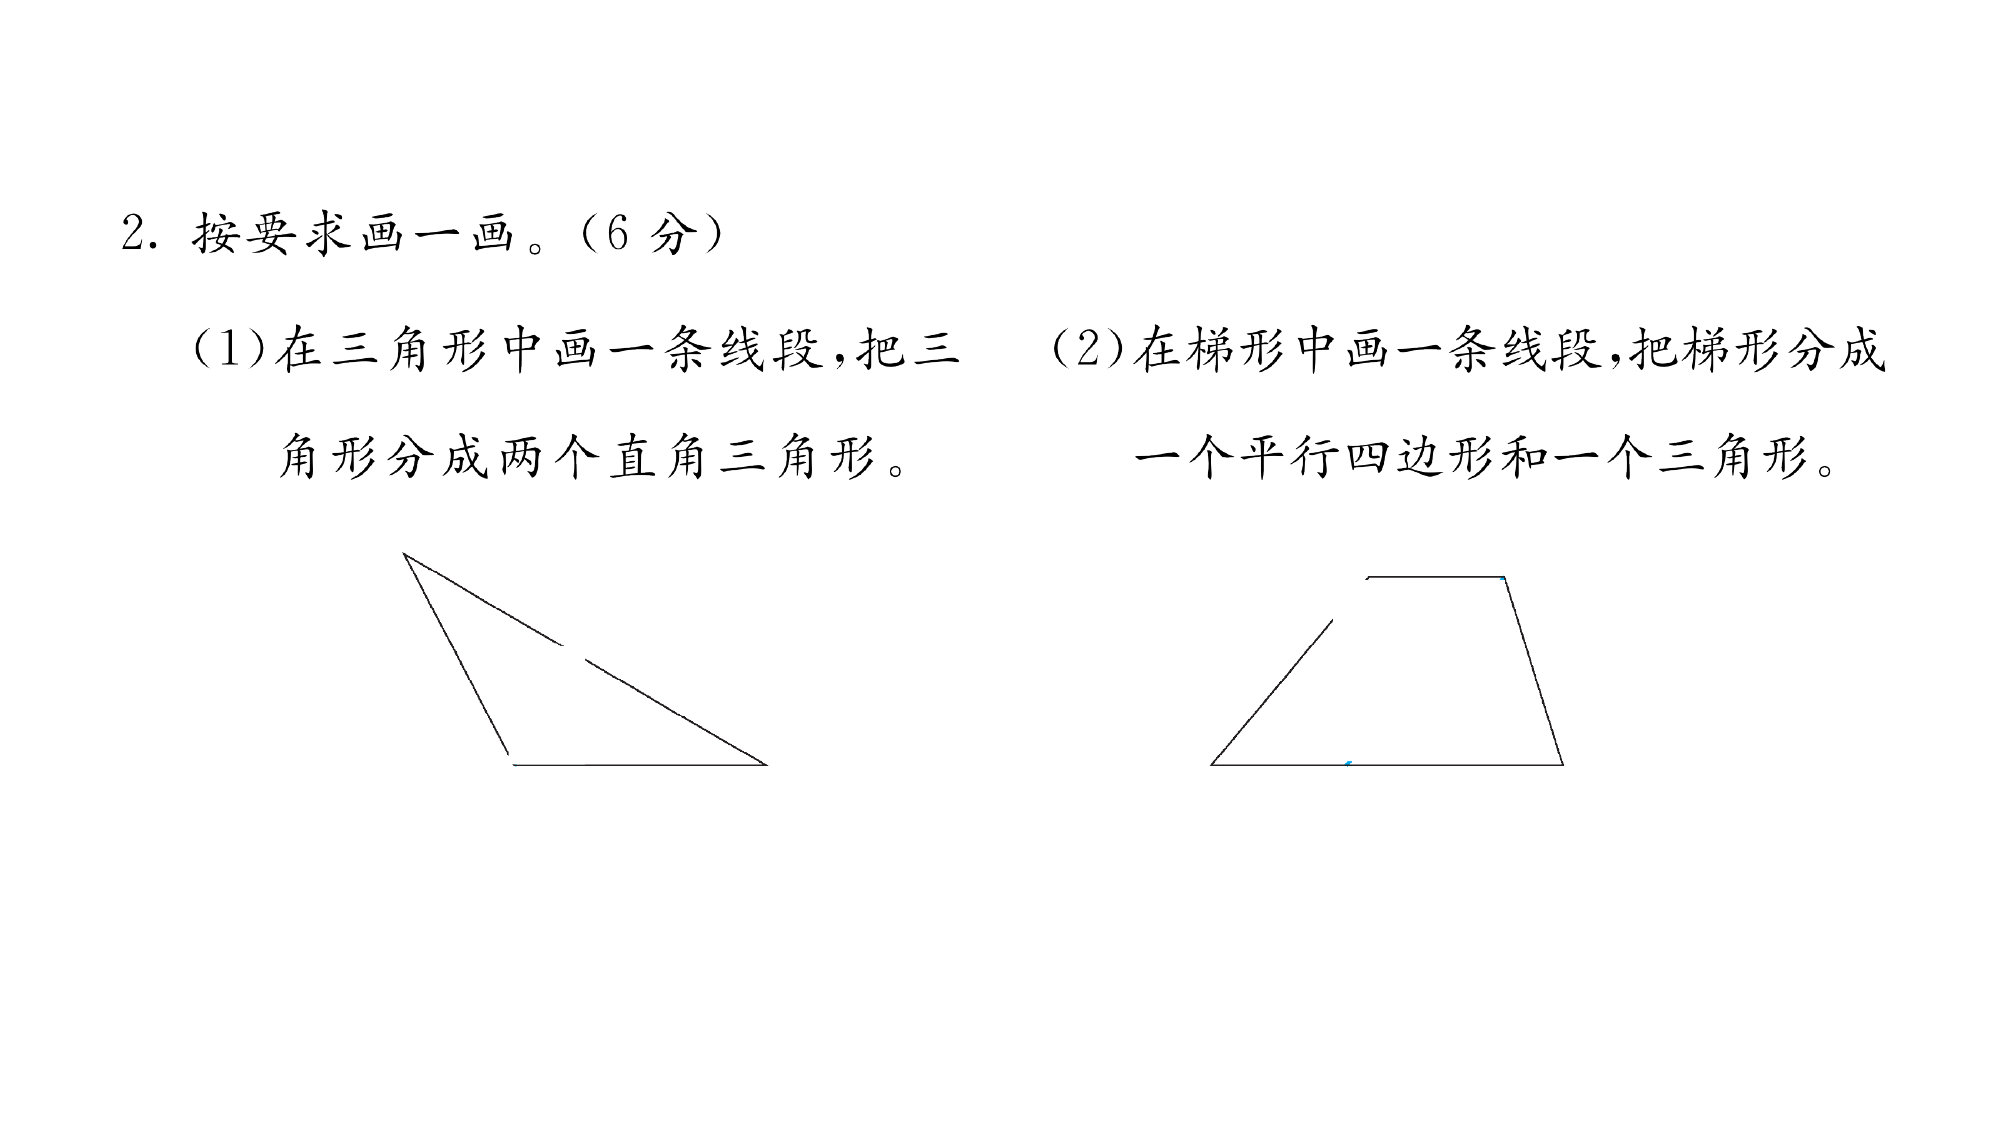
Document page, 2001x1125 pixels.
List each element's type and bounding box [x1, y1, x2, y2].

picture [118, 177, 2000, 806]
